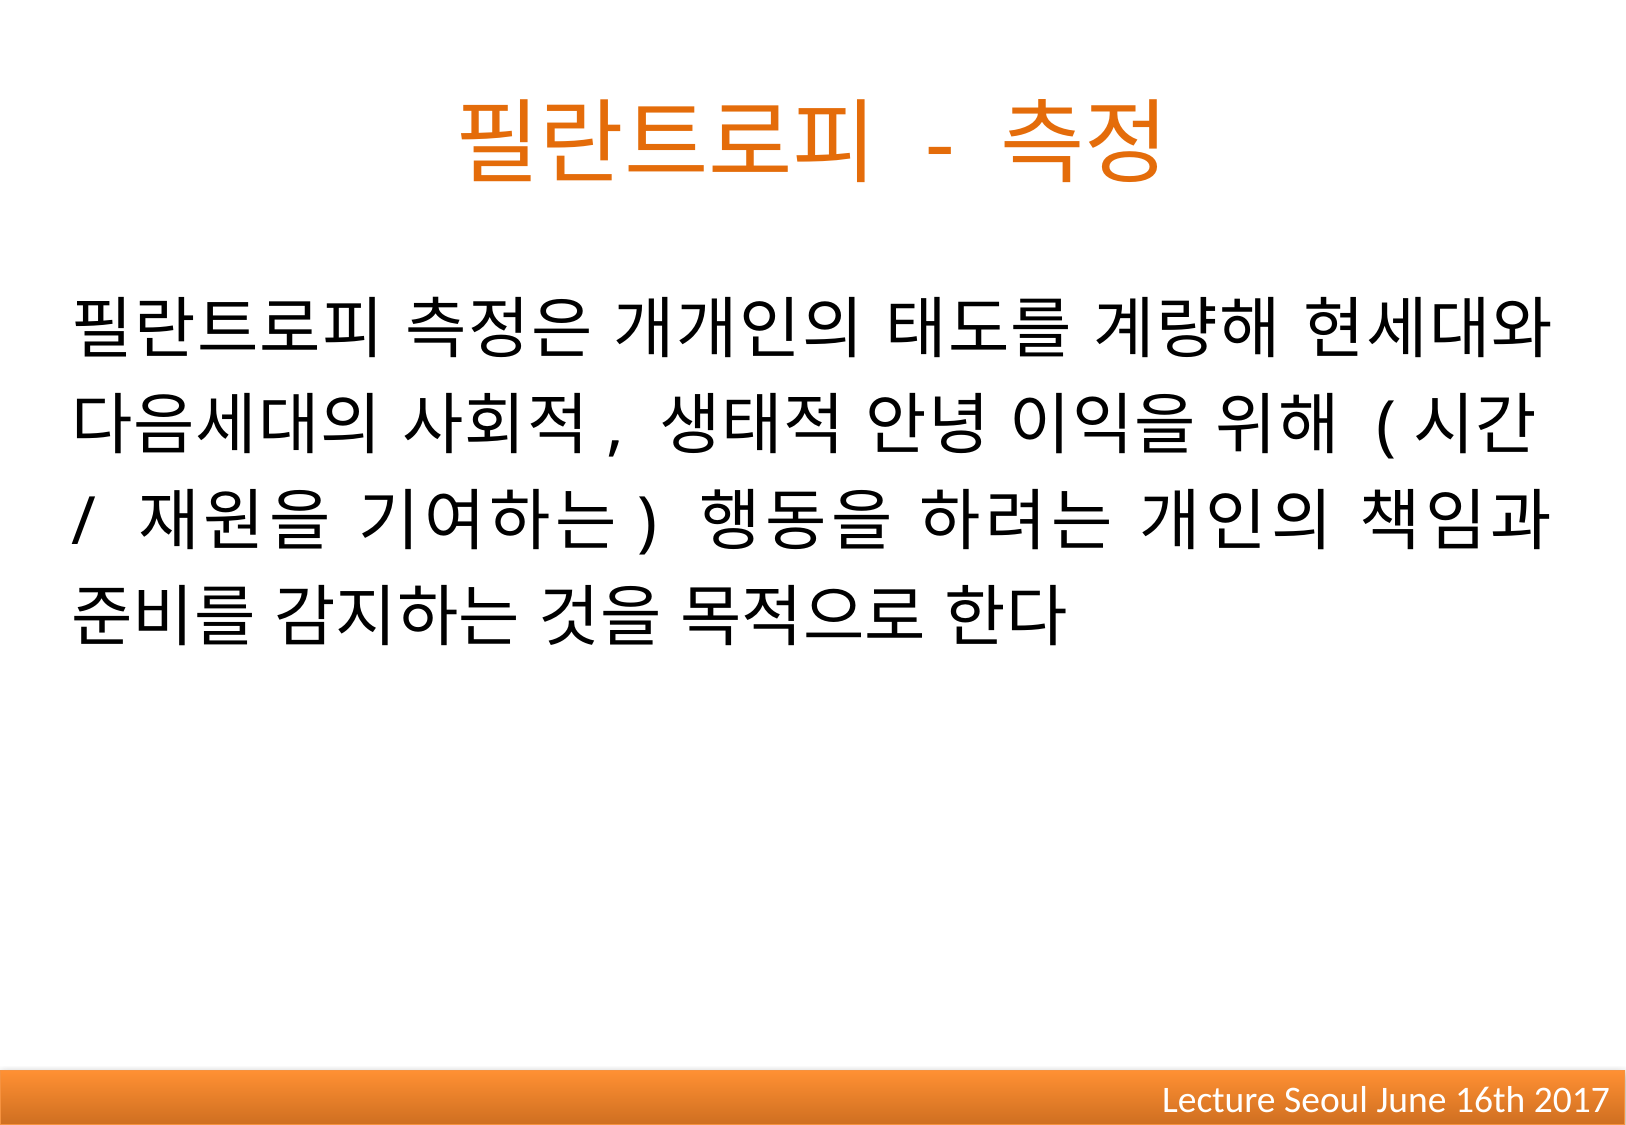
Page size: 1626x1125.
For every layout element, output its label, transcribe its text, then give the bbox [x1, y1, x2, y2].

title 필란트로피 - 측정 [81, 45, 1544, 233]
list 필란트로피 측정은 개개인의 태도를 계량해 현세대와 다음세대의 사회적, 생태적 안녕 이익을 위해 (시간/ 재원을 기여하는) 행동을 하려는 개인의 책임과 준비를 감지하는 것을 목적으로 한다 [56, 262, 1569, 1005]
